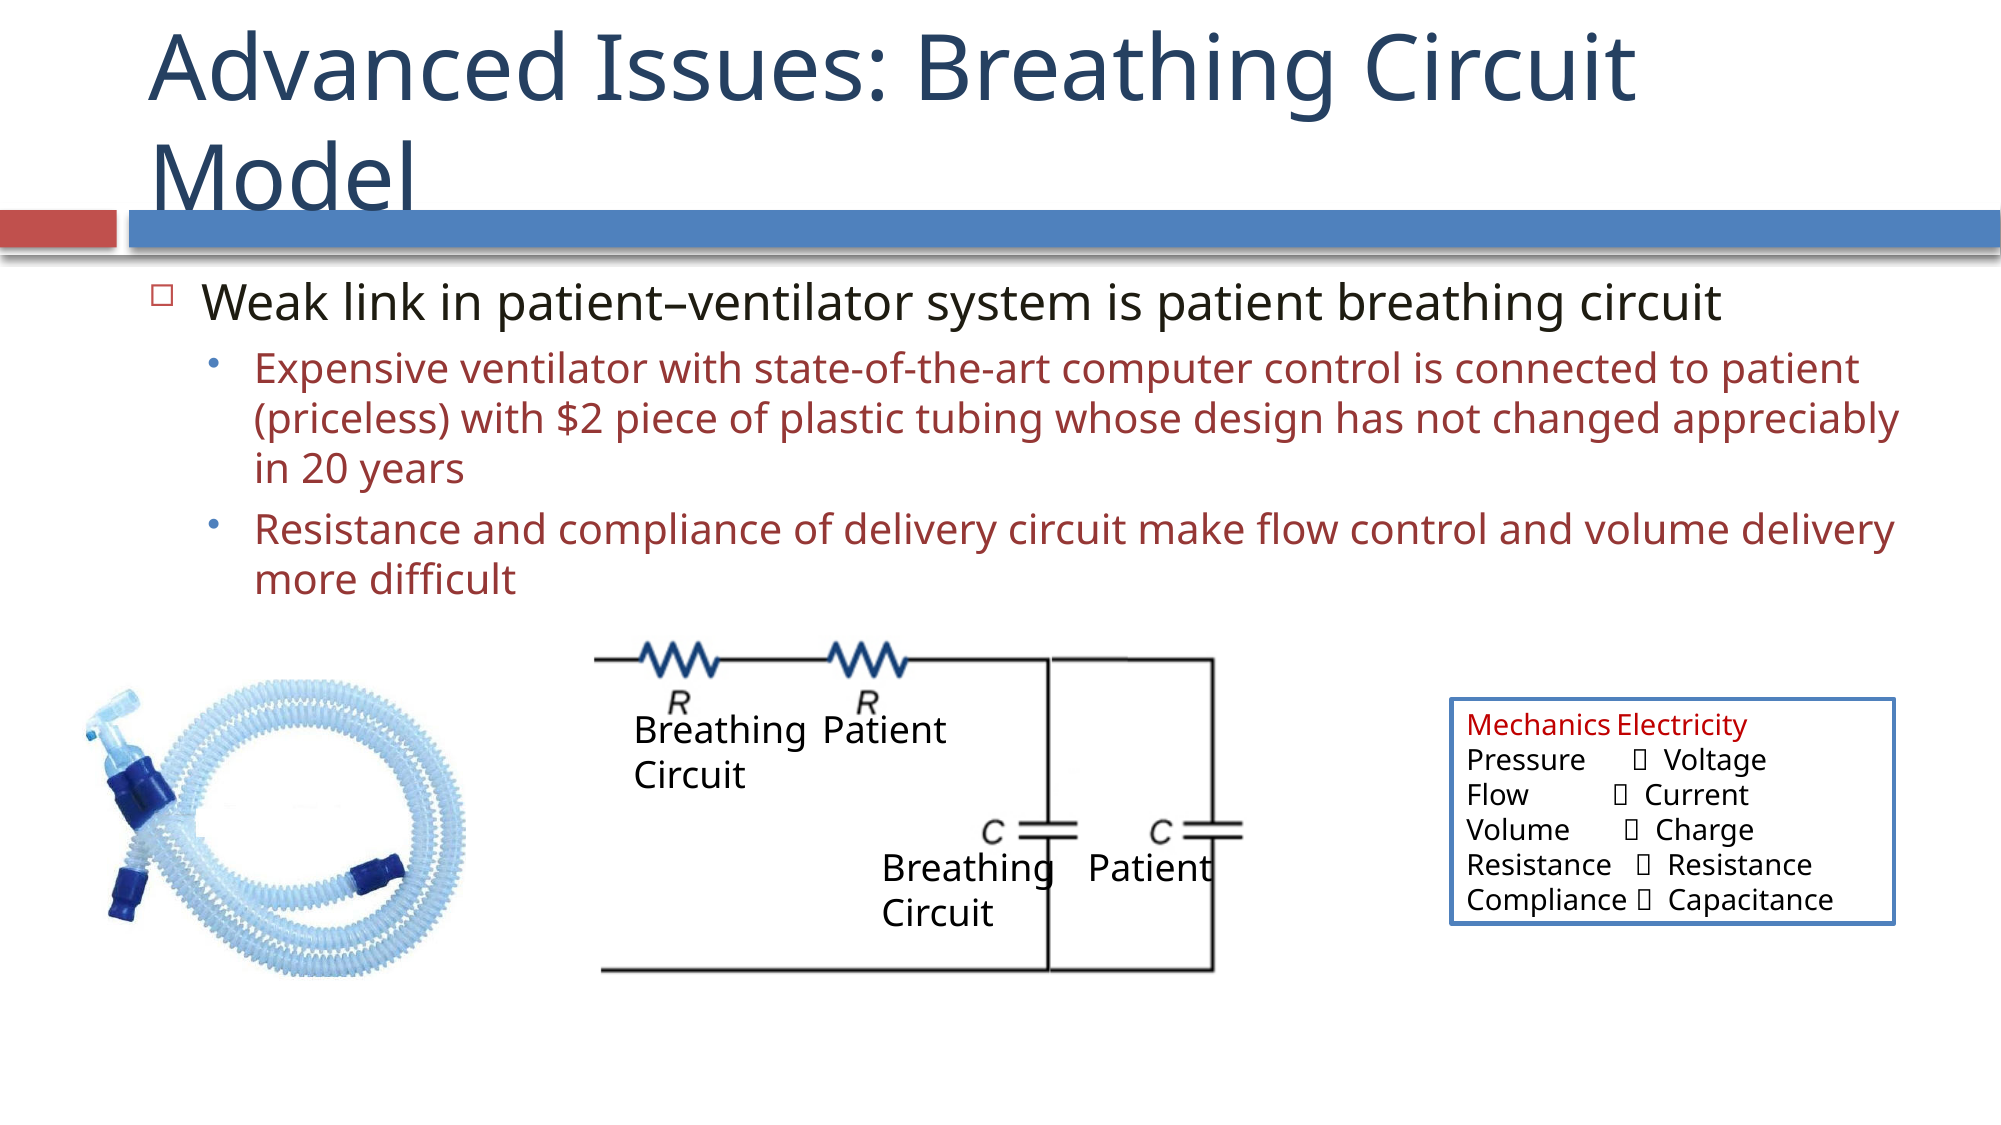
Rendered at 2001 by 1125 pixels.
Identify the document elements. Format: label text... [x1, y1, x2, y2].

title Advanced Issues: Breathing Circuit Model [133, 37, 1918, 200]
picture [82, 636, 467, 1021]
list Weak link in patient–ventilator system is patient breathing circuit Expensive ventilator with state-of-the-art computer control is connected to patient (priceless) with $2 piece of plastic tubing whose design has not changed appreciably in 20 years Resistance and compliance of delivery circuit make flow control and volume delivery more difficult [133, 262, 1918, 1000]
text_box Mechanics Electricity Pressure  Voltage Flow  Current Volume  Charge Resistance  Resistance Compliance  Capacitance [1451, 699, 1895, 924]
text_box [564, 601, 1292, 1036]
